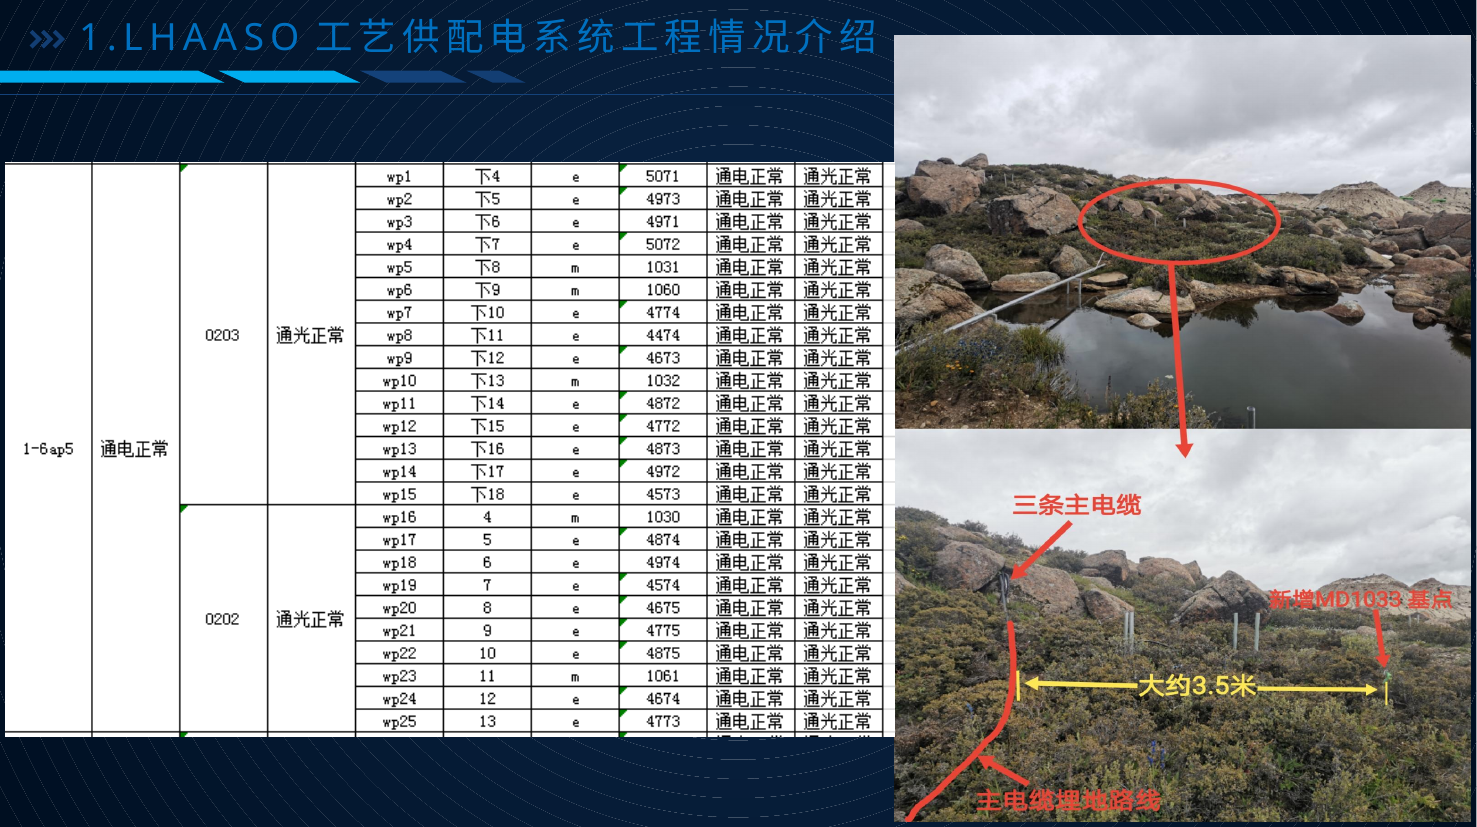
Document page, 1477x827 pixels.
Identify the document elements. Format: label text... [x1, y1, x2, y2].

picture [5, 35, 1471, 822]
text_box [218, 69, 361, 84]
text_box [359, 69, 467, 84]
text_box 1.LHAASO工艺供配电系统工程情况介绍 [29, 5, 928, 65]
text_box [466, 69, 527, 84]
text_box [29, 29, 65, 49]
text_box [0, 69, 225, 84]
